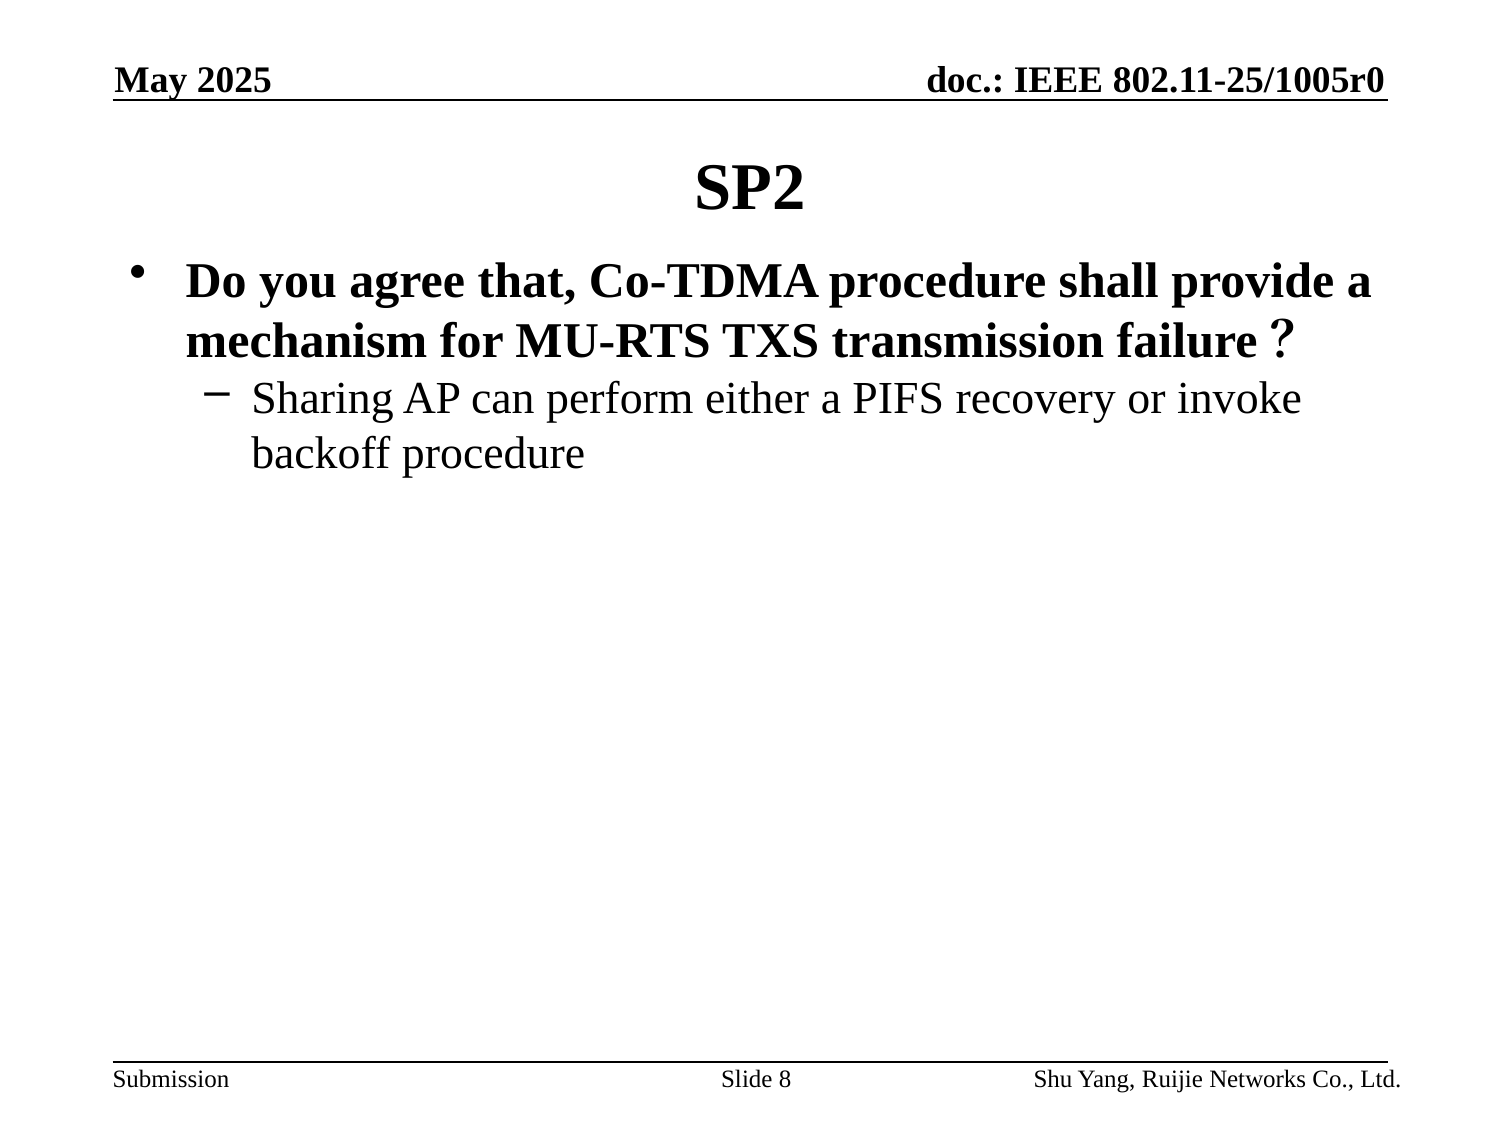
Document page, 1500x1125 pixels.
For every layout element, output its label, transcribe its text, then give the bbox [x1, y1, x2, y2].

list Do you agree that, Co-TDMA procedure shall provide a mechanism for MU-RTS TXS transmission failure？ Sharing AP can perform either a PIFS recovery or invoke backoff procedure [114, 240, 1390, 894]
title SP2 [112, 112, 1388, 253]
footer Shu Yang, Ruijie Networks Co., Ltd. [1029, 1061, 1402, 1093]
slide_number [114, 54, 274, 101]
slide_number Slide 8 [712, 1061, 800, 1093]
